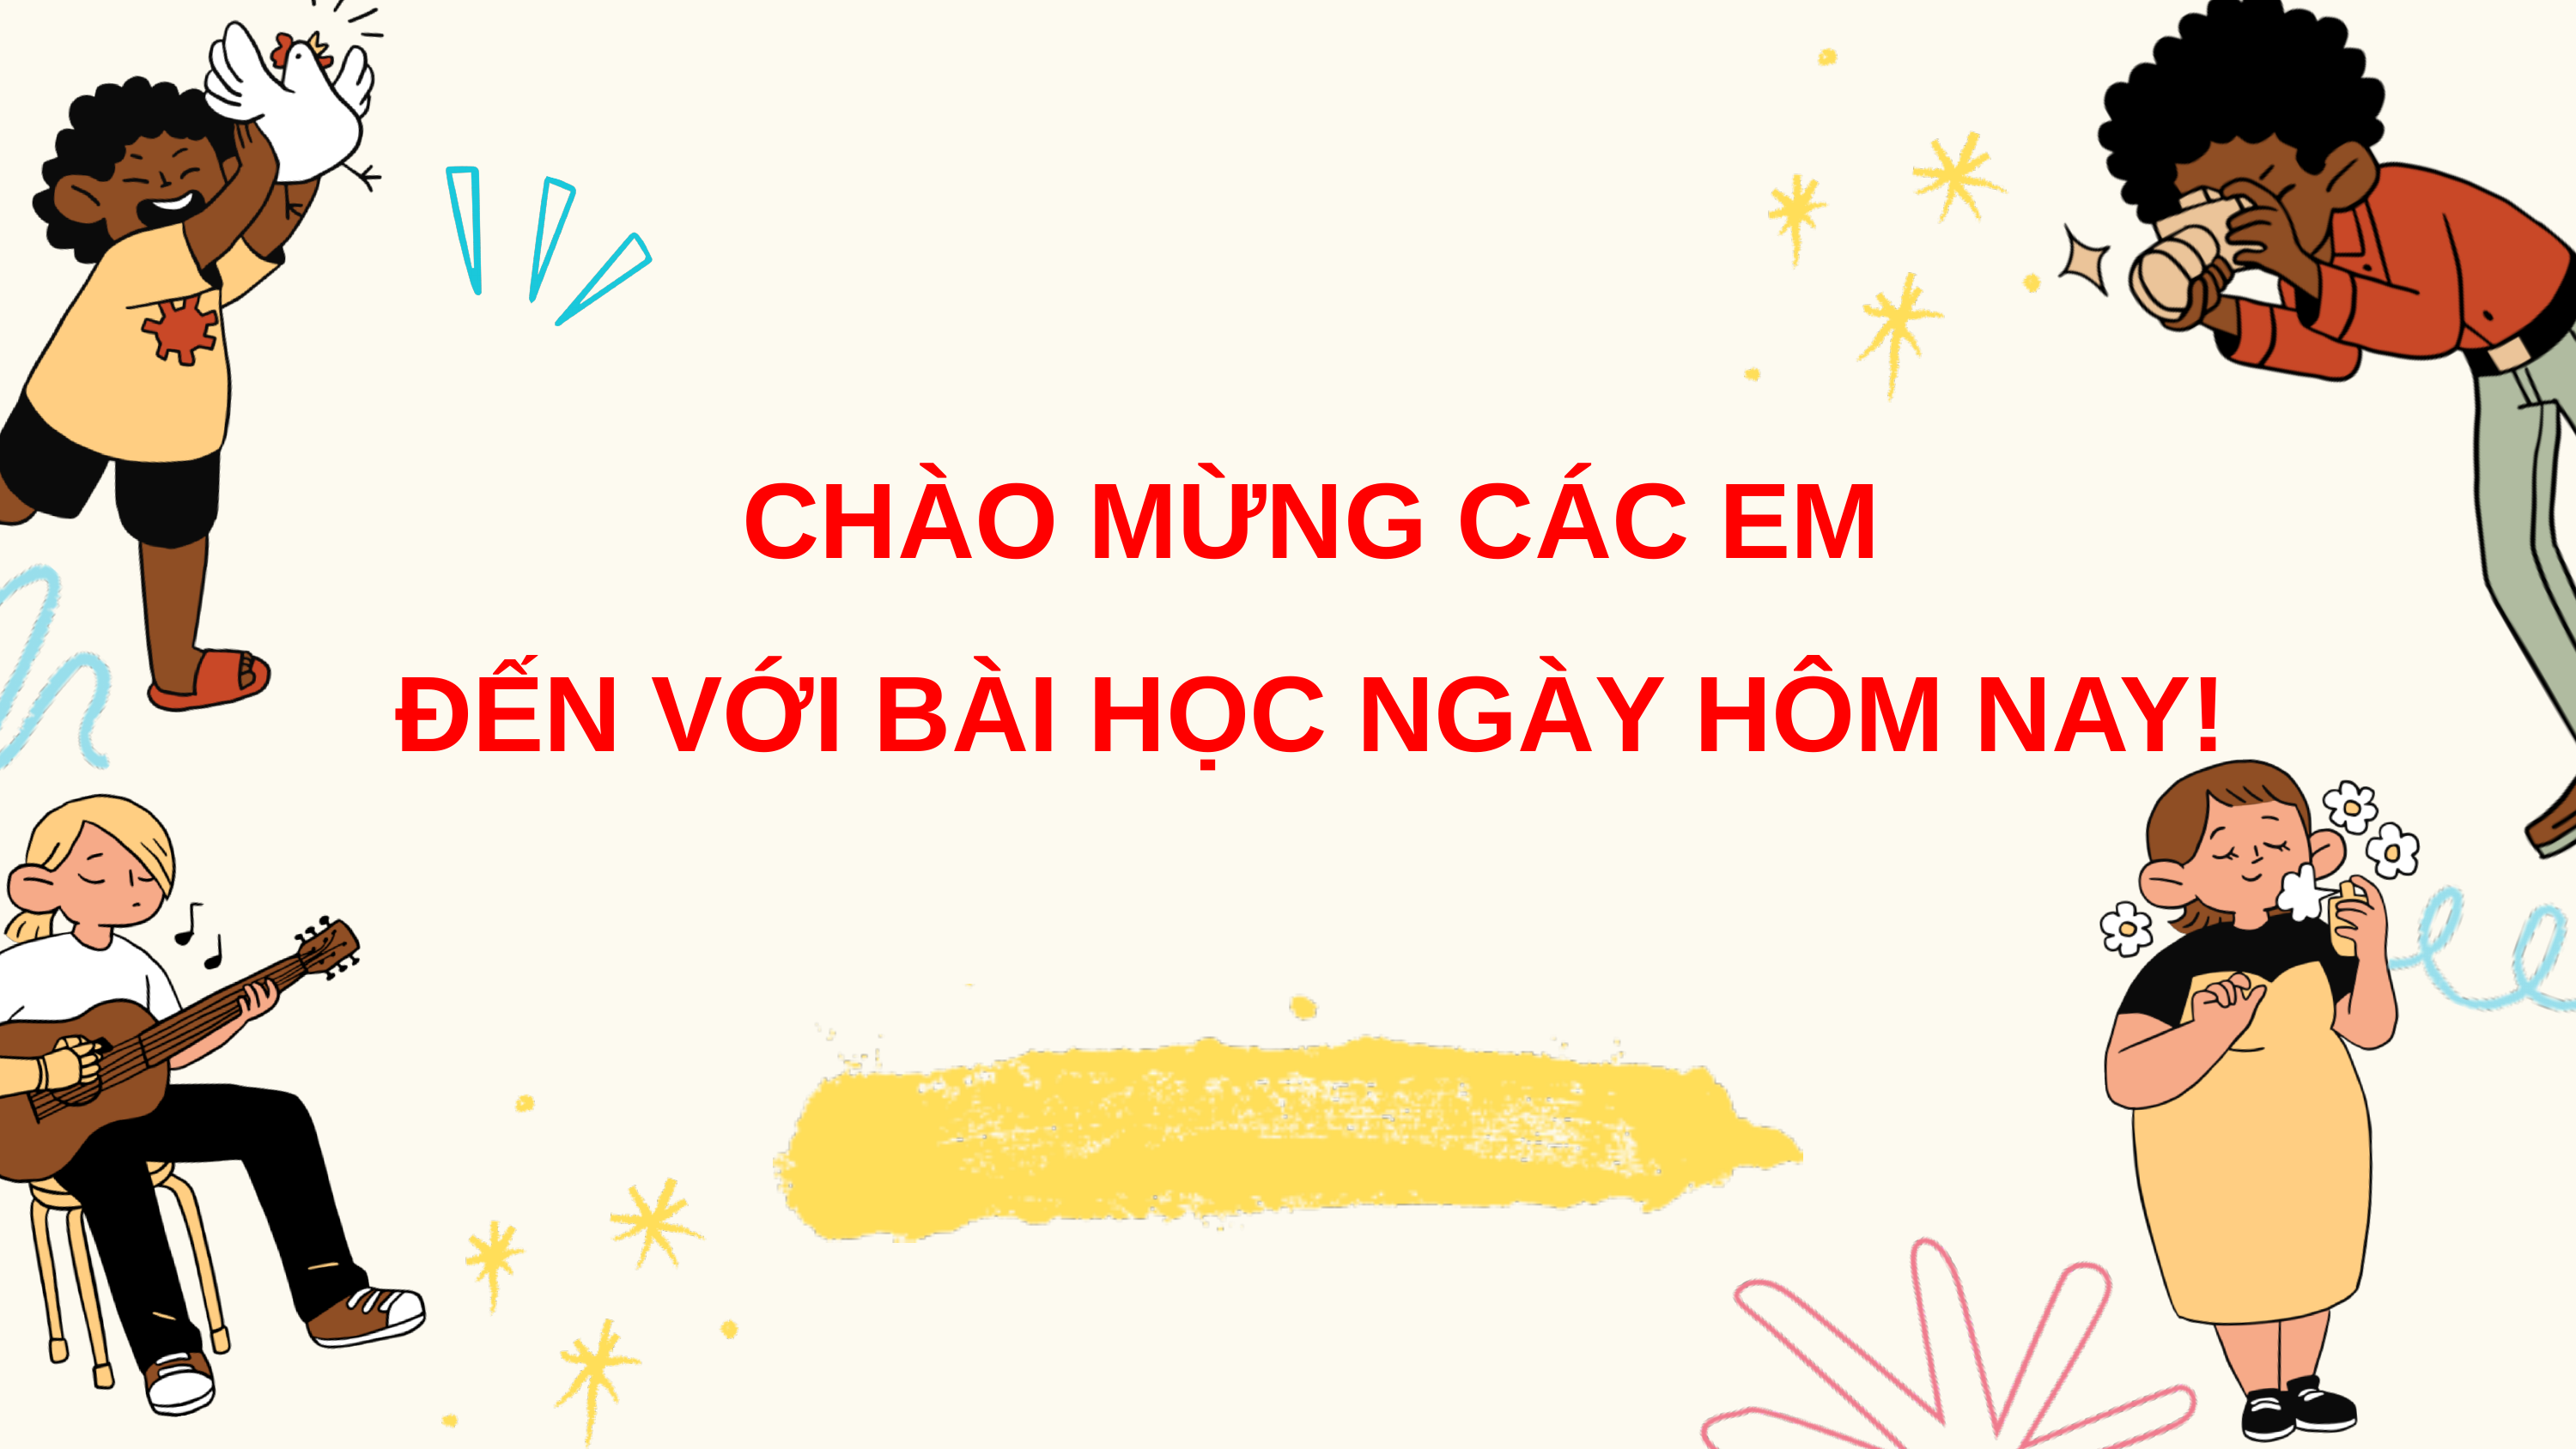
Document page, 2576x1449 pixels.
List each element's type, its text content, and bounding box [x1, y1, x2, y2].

picture [772, 0, 2576, 1449]
picture [414, 150, 665, 345]
text_box CHÀO MỪNG CÁC EM ĐẾN VỚI BÀI HỌC NGÀY HÔM NAY! [239, 386, 2166, 773]
picture [0, 0, 739, 1449]
